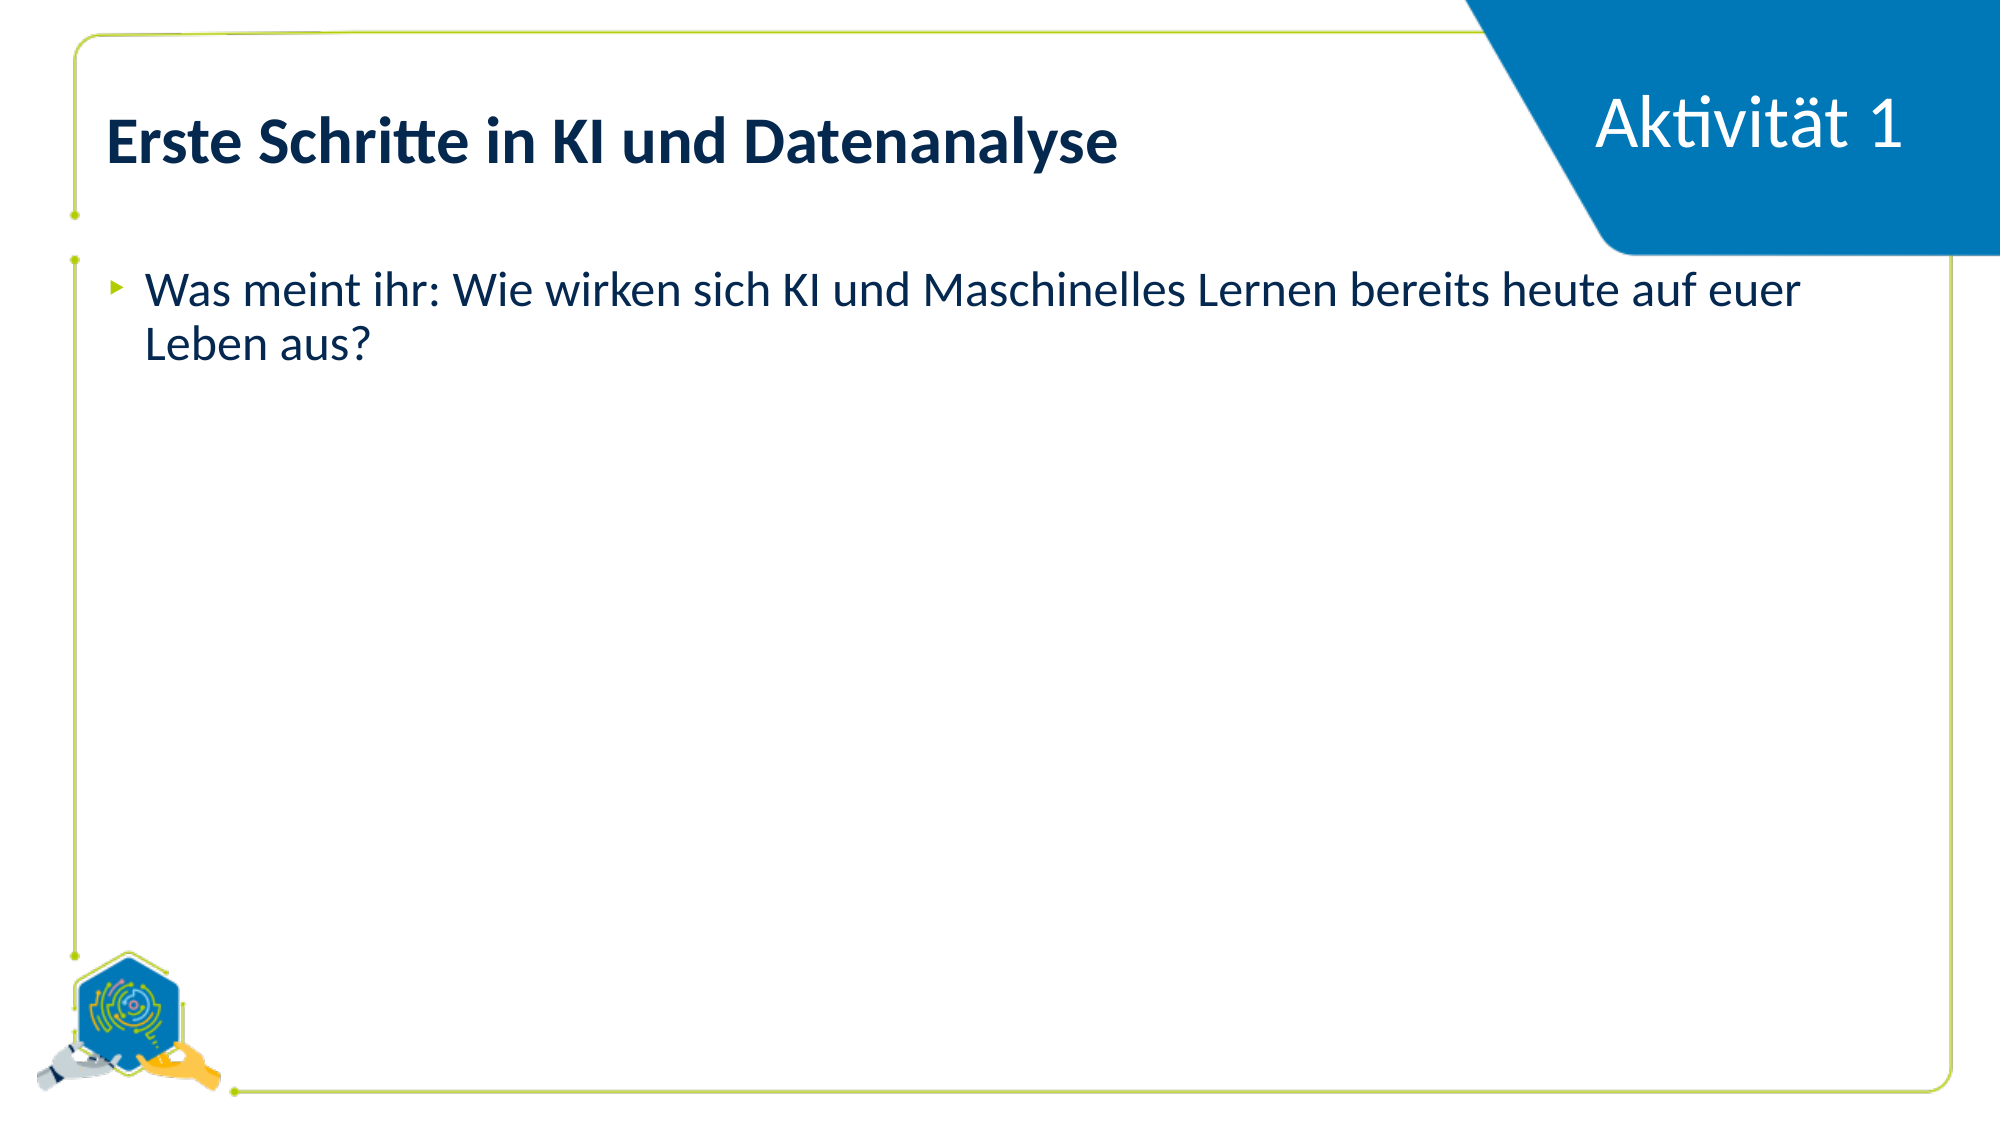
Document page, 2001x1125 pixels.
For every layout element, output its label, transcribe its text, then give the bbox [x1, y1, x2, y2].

title Erste Schritte in KI und Datenanalyse [105, 65, 1398, 220]
list Was meint ihr: Wie wirken sich KI und Maschinelles Lernen bereits heute auf euer Leben aus? [107, 262, 1882, 1025]
text_box Aktivität 1 [1580, 65, 1937, 171]
